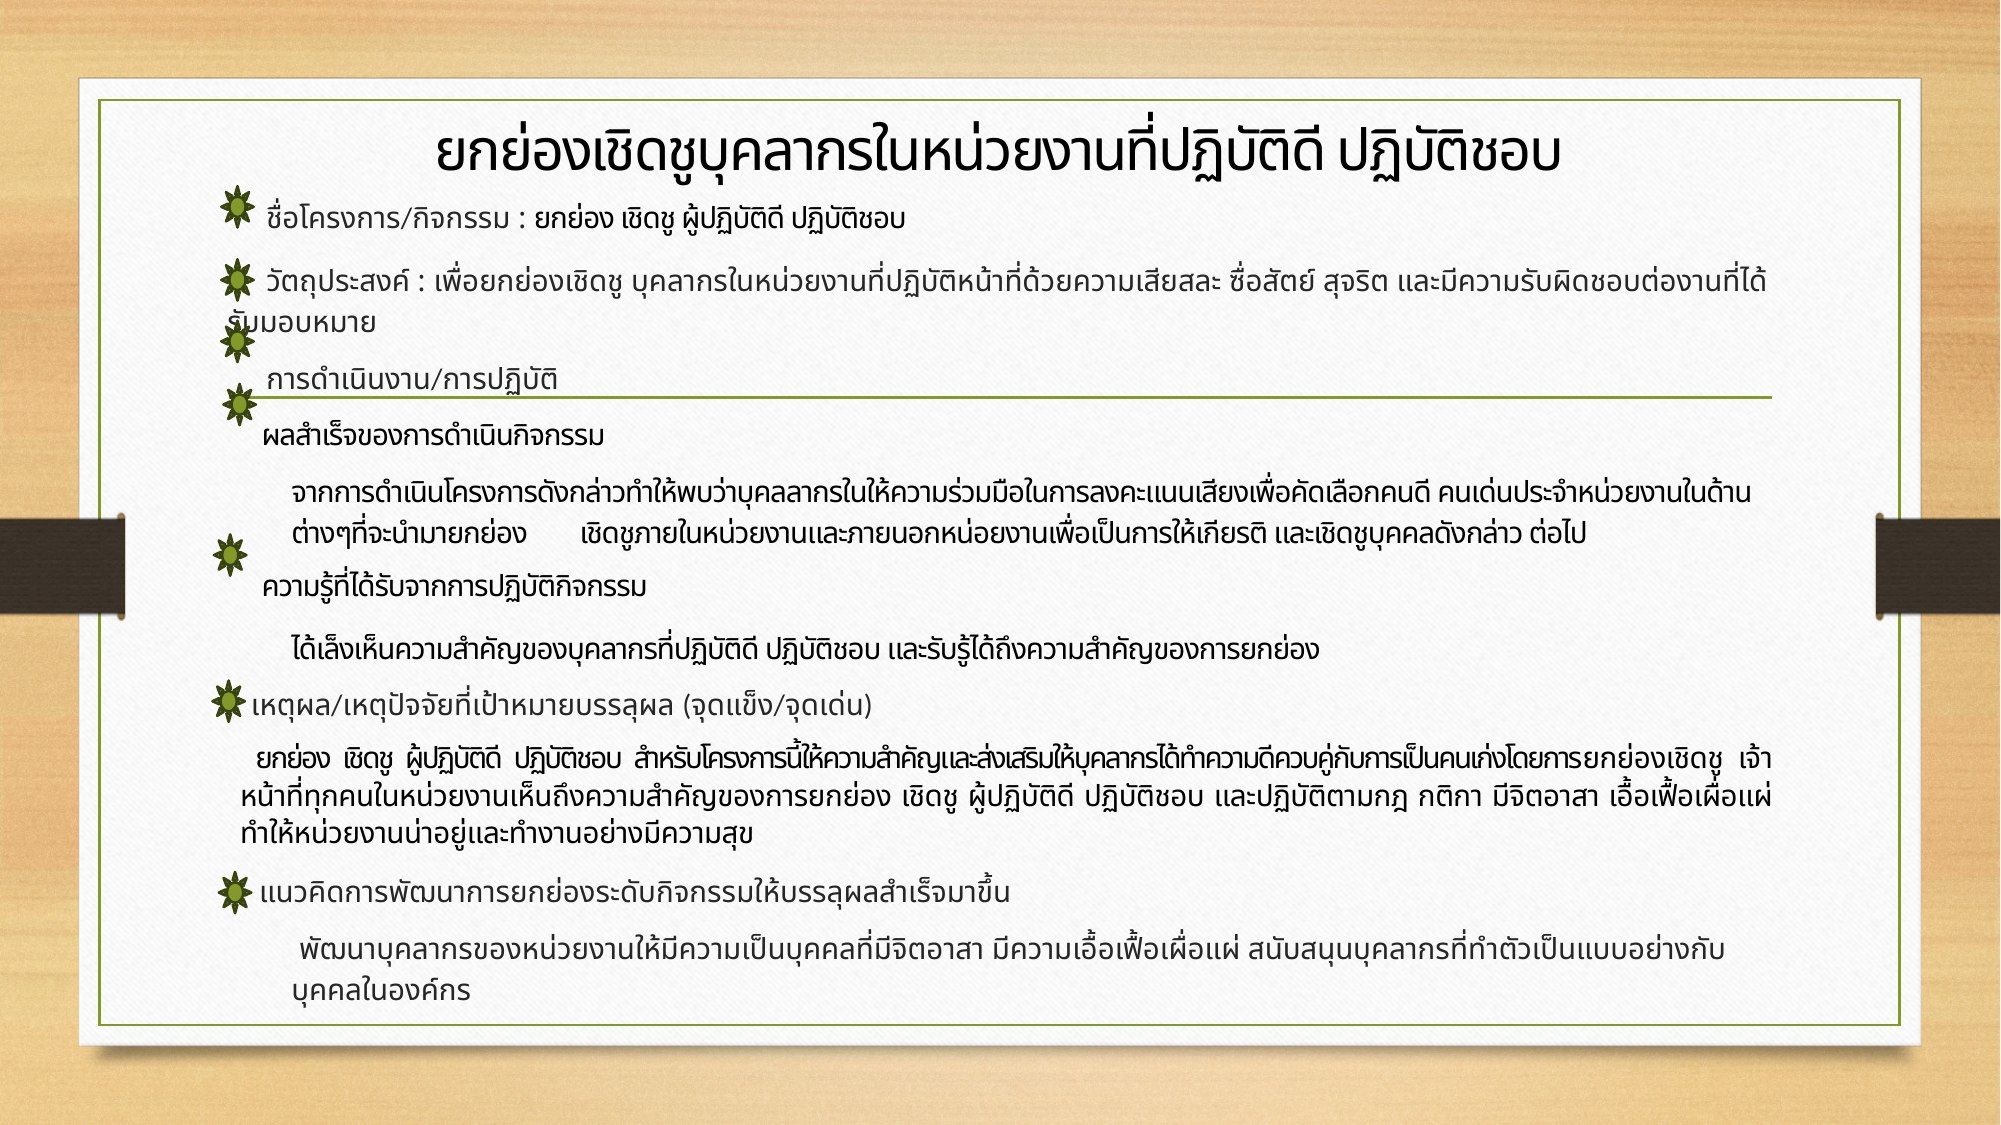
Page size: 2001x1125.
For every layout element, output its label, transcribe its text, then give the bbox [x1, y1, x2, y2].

picture [0, 0, 2001, 1125]
list ชื่อโครงการ/กิจกรรม : ยกย่อง เชิดชู ผู้ปฏิบัติดี ปฏิบัติชอบ วัตถุประสงค์ : เพื่อยกย่องเชิดชู บุคลากรในหน่วยงานที่ปฏิบัติหน้าที่ด้วยความเสียสละ ซื่อสัตย์ สุจริต และมีความรับผิดชอบต่องานที่ได้รับมอบหมาย การดำเนินงาน/การปฏิบัติ ผลสำเร็จของการดำเนินกิจกรรม จากการดำเนินโครงการดังกล่าวทำให้พบว่าบุคลลากรในให้ความร่วมมือในการลงคะแนนเสียงเพื่อคัดเลือกคนดี คนเด่นประจำหน่วยงานในด้านต่างๆที่จะนำมายกย่อง เชิดชูภายในหน่วยงานและภายนอกหน่อยงานเพื่อเป็นการให้เกียรติ และเชิดชูบุคคลดังกล่าว ต่อไป ความรู้ที่ได้รับจากการปฏิบัติกิจกรรม ได้เล็งเห็นความสำคัญของบุคลากรที่ปฏิบัติดี ปฏิบัติชอบ และรับรู้ได้ถึงความสำคัญของการยกย่อง เหตุผล/เหตุปัจจัยที่เป้าหมายบรรลุผล (จุดแข็ง/จุดเด่น) ยกย่อง เชิดชู ผู้ปฏิบัติดี ปฏิบัติชอบ สำหรับโครงการนี้ให้ความสำคัญและส่งเสริมให้บุคลากรได้ทำความดีควบคู่กับการเป็นคนเก่งโดยการยกย่องเชิดชู เจ้าหน้าที่ทุกคนในหน่วยงานเห็นถึงความสำคัญของการยกย่อง เชิดชู ผู้ปฏิบัติดี ปฏิบัติชอบ และปฏิบัติตามกฎ กติกา มีจิตอาสา เอื้อเฟื้อเผื่อแผ่ ทำให้หน่วยงานน่าอยู่และทำงานอย่างมีความสุข แนวคิดการพัฒนาการยกย่องระดับกิจกรรมให้บรรลุผลสำเร็จมาขึ้น พัฒนาบุคลากรของหน่วยงานให้มีความเป็นบุคคลที่มีจิตอาสา มีความเอื้อเฟื้อเผื่อแผ่ สนับสนุนบุคลากรที่ทำตัวเป็นแบบอย่างกับบุคคลในองค์กร [212, 189, 1788, 1020]
text_box [219, 319, 255, 364]
title ยกย่องเชิดชูบุคลากรในหน่วยงานที่ปฏิบัติดี ปฏิบัติชอบ [212, 105, 1788, 189]
text_box [219, 184, 255, 229]
text_box [211, 679, 247, 724]
text_box [217, 870, 253, 915]
text_box [219, 257, 255, 302]
text_box [222, 382, 258, 427]
text_box [212, 533, 248, 578]
